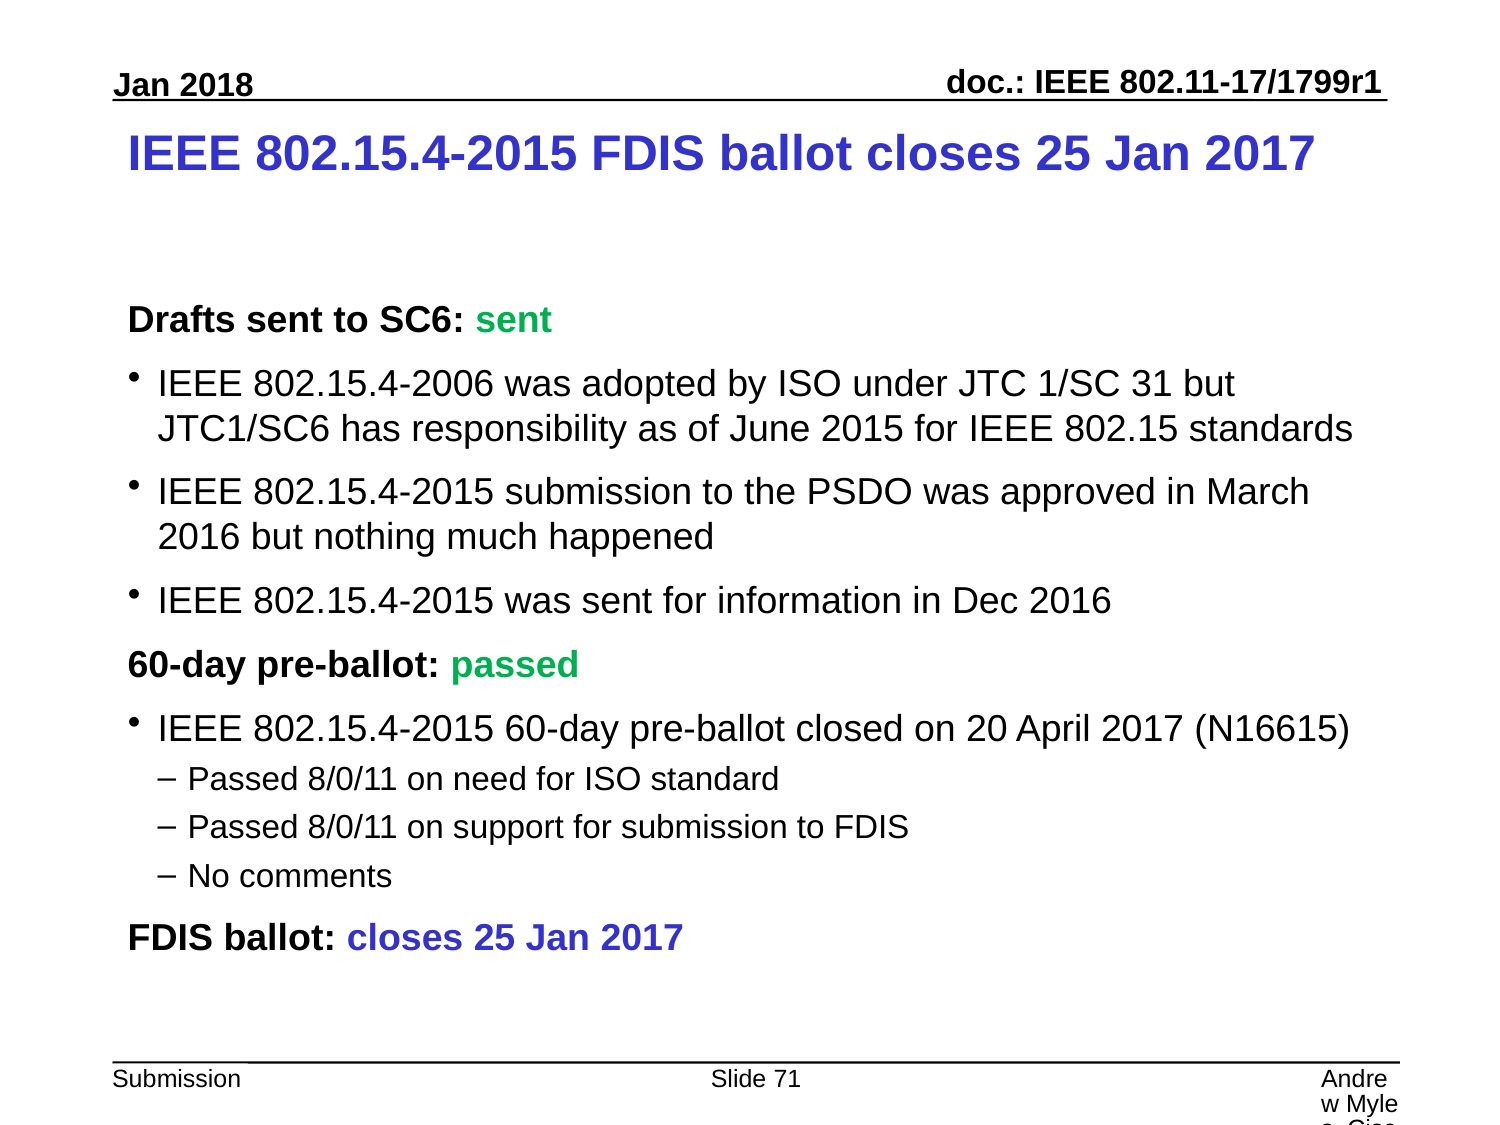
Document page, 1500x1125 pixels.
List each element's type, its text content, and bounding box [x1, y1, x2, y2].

footer Andrew Myles, Cisco [1320, 1061, 1402, 1093]
list Drafts sent to SC6: sent IEEE 802.15.4-2006 was adopted by ISO under JTC 1/SC 31 but JTC1/SC6 has responsibility as of June 2015 for IEEE 802.15 standards IEEE 802.15.4-2015 submission to the PSDO was approved in March 2016 but nothing much happened IEEE 802.15.4-2015 was sent for information in Dec 2016 60-day pre-ballot: passed IEEE 802.15.4-2015 60-day pre-ballot closed on 20 April 2017 (N16615) Passed 8/0/11 on need for ISO standard Passed 8/0/11 on support for submission to FDIS No comments FDIS ballot: closes 25 Jan 2017 [112, 287, 1388, 963]
title IEEE 802.15.4-2015 FDIS ballot closes 25 Jan 2017 [112, 112, 1388, 287]
slide_number Slide 71 [709, 1061, 803, 1093]
